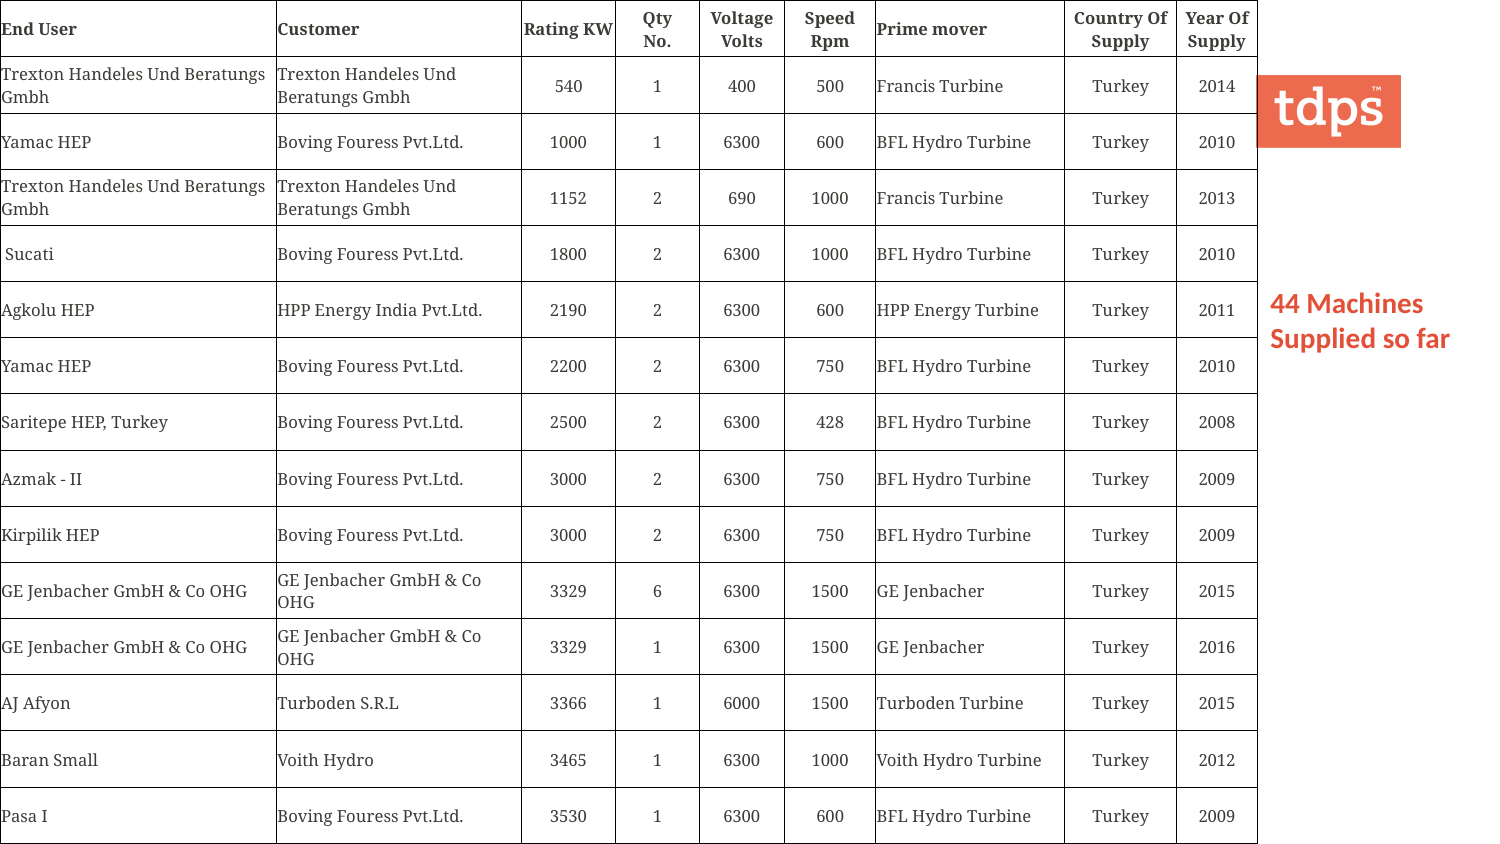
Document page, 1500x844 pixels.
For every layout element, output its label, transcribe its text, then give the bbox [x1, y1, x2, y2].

table_header Speed Rpm [785, 1, 875, 56]
table_cell GE Jenbacher [876, 563, 1064, 618]
table_cell Boving Fouress Pvt.Ltd. [277, 507, 521, 562]
table_cell 2 [616, 170, 699, 225]
table_cell 2 [616, 226, 699, 281]
table_cell 2 [616, 282, 699, 337]
table_cell Turkey [1065, 507, 1176, 562]
table_cell 2016 [1177, 619, 1257, 674]
table_cell Voith Hydro Turbine [876, 731, 1064, 787]
table_cell 2013 [1177, 170, 1257, 225]
table_cell BFL Hydro Turbine [876, 788, 1064, 843]
table_cell 2015 [1177, 563, 1257, 618]
table_cell Turkey [1065, 394, 1176, 450]
table_header Customer [277, 1, 521, 56]
table_header Year Of Supply [1177, 1, 1257, 56]
table_cell 3366 [522, 675, 615, 730]
table_cell Turkey [1065, 451, 1176, 506]
table_cell Boving Fouress Pvt.Ltd. [277, 226, 521, 281]
table_cell 6300 [700, 226, 784, 281]
table_cell Azmak - II [1, 451, 276, 506]
table_cell 6300 [700, 788, 784, 843]
table_cell Saritepe HEP, Turkey [1, 394, 276, 450]
table_cell 750 [785, 338, 875, 393]
table_cell 1800 [522, 226, 615, 281]
table_cell 3465 [522, 731, 615, 787]
table_cell 1500 [785, 675, 875, 730]
table_cell 2190 [522, 282, 615, 337]
table_cell BFL Hydro Turbine [876, 114, 1064, 169]
table_cell 3329 [522, 619, 615, 674]
table_cell 1000 [522, 114, 615, 169]
table_cell Kirpilik HEP [1, 507, 276, 562]
table_cell Turboden S.R.L [277, 675, 521, 730]
table_cell 1 [616, 619, 699, 674]
table_cell 6300 [700, 338, 784, 393]
table_cell Boving Fouress Pvt.Ltd. [277, 788, 521, 843]
table_cell 6300 [700, 507, 784, 562]
table_cell 6300 [700, 451, 784, 506]
table_cell Francis Turbine [876, 170, 1064, 225]
table_cell GE Jenbacher GmbH & Co OHG [277, 563, 521, 618]
table_cell 2 [616, 507, 699, 562]
table_cell Agkolu HEP [1, 282, 276, 337]
table_header End User [1, 1, 276, 56]
table_cell Turboden Turbine [876, 675, 1064, 730]
table_cell GE Jenbacher GmbH & Co OHG [1, 619, 276, 674]
table_cell 1000 [785, 731, 875, 787]
table_cell Trexton Handeles Und Beratungs Gmbh [277, 170, 521, 225]
table_cell 2200 [522, 338, 615, 393]
table_cell Voith Hydro [277, 731, 521, 787]
table_cell BFL Hydro Turbine [876, 338, 1064, 393]
table_cell Turkey [1065, 114, 1176, 169]
table_cell 6300 [700, 394, 784, 450]
table_cell 2 [616, 394, 699, 450]
table_cell 2500 [522, 394, 615, 450]
table_cell 2 [616, 451, 699, 506]
table_cell 600 [785, 788, 875, 843]
table_cell 1 [616, 57, 699, 113]
table_cell 6300 [700, 114, 784, 169]
table_cell 3530 [522, 788, 615, 843]
table_cell 1 [616, 731, 699, 787]
table_cell HPP Energy India Pvt.Ltd. [277, 282, 521, 337]
table_cell 6000 [700, 675, 784, 730]
table_cell 1000 [785, 226, 875, 281]
table_cell 2010 [1177, 226, 1257, 281]
table_cell GE Jenbacher [876, 619, 1064, 674]
table_cell 2011 [1177, 282, 1255, 337]
table_cell 3329 [522, 563, 615, 618]
table_cell Pasa I [1, 788, 276, 843]
table_cell Trexton Handeles Und Beratungs Gmbh [277, 57, 521, 113]
table_cell Turkey [1065, 170, 1176, 225]
table_cell 1000 [785, 170, 875, 225]
table_header Voltage Volts [700, 1, 784, 56]
table_cell Turkey [1065, 675, 1176, 730]
table_cell 2 [616, 338, 699, 393]
table_cell 1 [616, 788, 699, 843]
table_cell 6 [616, 563, 699, 618]
table_cell Yamac HEP [1, 338, 276, 393]
table_cell Turkey [1065, 57, 1176, 113]
table_cell Turkey [1065, 619, 1176, 674]
table_cell Boving Fouress Pvt.Ltd. [277, 338, 521, 393]
table_cell Baran Small [1, 731, 276, 787]
table_cell 6300 [700, 563, 784, 618]
table_cell Turkey [1065, 338, 1176, 393]
table_cell 6300 [700, 282, 784, 337]
table_cell Turkey [1065, 282, 1176, 337]
table_cell 2009 [1177, 507, 1257, 562]
table_cell 2010 [1177, 338, 1257, 393]
table_cell Trexton Handeles Und Beratungs Gmbh [1, 170, 276, 225]
table_cell Trexton Handeles Und Beratungs Gmbh [1, 57, 276, 113]
table_header Prime mover [876, 1, 1064, 56]
table_cell 1 [616, 675, 699, 730]
table_cell 600 [785, 114, 875, 169]
table_cell 750 [785, 507, 875, 562]
table_cell 2009 [1177, 451, 1257, 506]
table_cell 1 [616, 114, 699, 169]
table_cell 1500 [785, 619, 875, 674]
table_cell 3000 [522, 451, 615, 506]
table_cell Francis Turbine [876, 57, 1064, 113]
table_cell Turkey [1065, 563, 1176, 618]
table_cell 750 [785, 451, 875, 506]
table_cell Boving Fouress Pvt.Ltd. [277, 394, 521, 450]
table_cell Boving Fouress Pvt.Ltd. [277, 451, 521, 506]
table_header Rating KW [522, 1, 615, 56]
table_cell 1500 [785, 563, 875, 618]
table_cell BFL Hydro Turbine [876, 394, 1064, 450]
table_cell 2015 [1177, 675, 1257, 730]
text_box 44 Machines Supplied so far [1255, 277, 1472, 362]
table_header Qty No. [616, 1, 699, 56]
table_cell 400 [700, 57, 784, 113]
table_cell Sucati [1, 226, 276, 281]
table_cell 428 [785, 394, 875, 450]
table_header Country Of Supply [1065, 1, 1176, 56]
table_cell 6300 [700, 731, 784, 787]
table_cell 690 [700, 170, 784, 225]
table_cell AJ Afyon [1, 675, 276, 730]
table_cell 540 [522, 57, 615, 113]
table_cell 2008 [1177, 394, 1257, 450]
table_cell 2009 [1177, 788, 1257, 843]
table_cell Turkey [1065, 226, 1176, 281]
table_cell 2010 [1177, 114, 1257, 169]
table_cell GE Jenbacher GmbH & Co OHG [1, 563, 276, 618]
table_cell BFL Hydro Turbine [876, 451, 1064, 506]
table_cell GE Jenbacher GmbH & Co OHG [277, 619, 521, 674]
picture [1258, 75, 1401, 148]
table_cell 1152 [522, 170, 615, 225]
table_cell 500 [785, 57, 875, 113]
table_cell 600 [785, 282, 875, 337]
table_cell Turkey [1065, 788, 1176, 843]
table_cell HPP Energy Turbine [876, 282, 1064, 337]
table_cell 2014 [1177, 57, 1257, 113]
table_cell 3000 [522, 507, 615, 562]
table_cell Yamac HEP [1, 114, 276, 169]
table_cell BFL Hydro Turbine [876, 226, 1064, 281]
table_cell 2012 [1177, 731, 1257, 787]
table_cell BFL Hydro Turbine [876, 507, 1064, 562]
table_cell Boving Fouress Pvt.Ltd. [277, 114, 521, 169]
table_cell 6300 [700, 619, 784, 674]
table_cell Turkey [1065, 731, 1176, 787]
